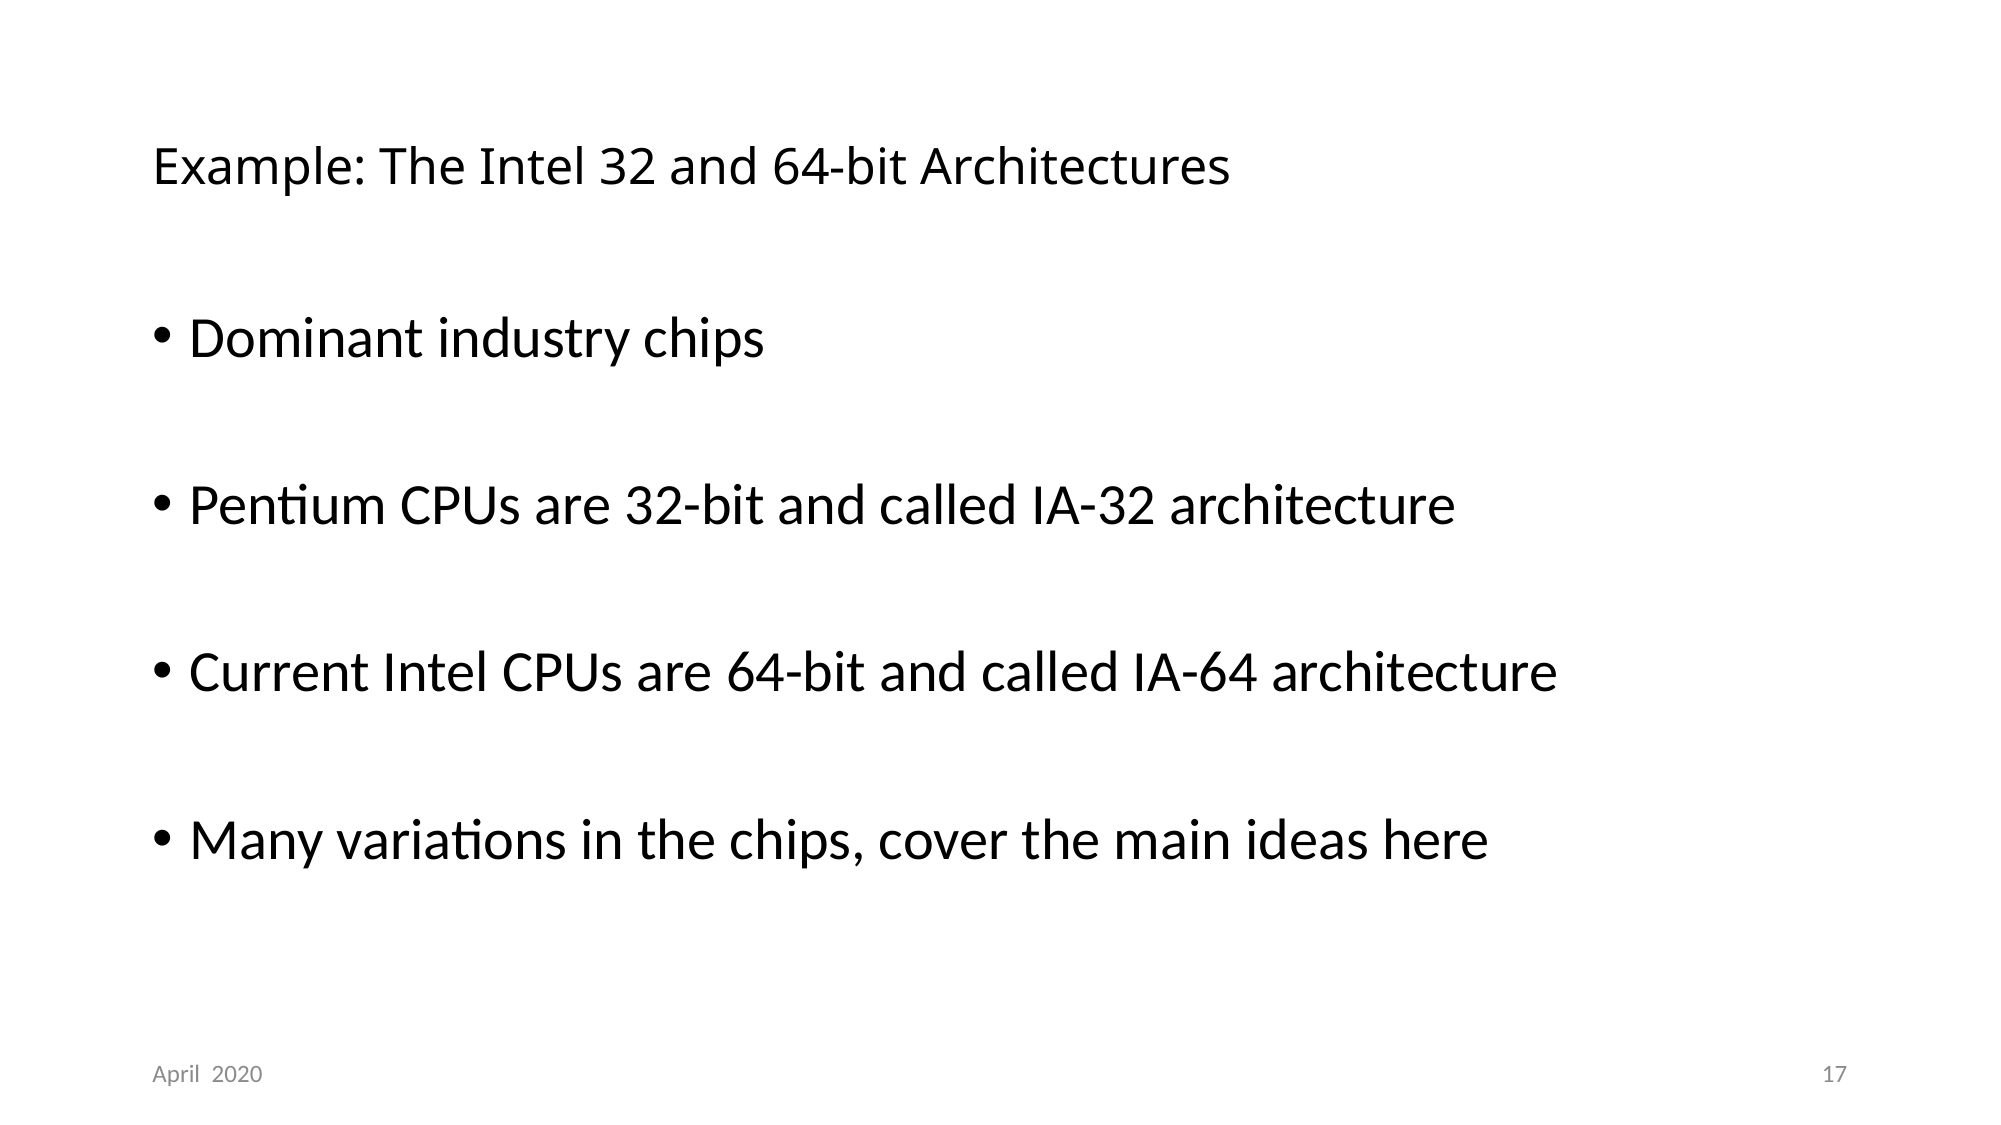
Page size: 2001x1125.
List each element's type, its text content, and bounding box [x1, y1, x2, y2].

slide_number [137, 1042, 588, 1103]
title Example: The Intel 32 and 64-bit Architectures [137, 59, 1863, 278]
slide_number 17 [1412, 1042, 1863, 1103]
list Dominant industry chips Pentium CPUs are 32-bit and called IA-32 architecture Current Intel CPUs are 64-bit and called IA-64 architecture Many variations in the chips, cover the main ideas here [137, 299, 1863, 1014]
